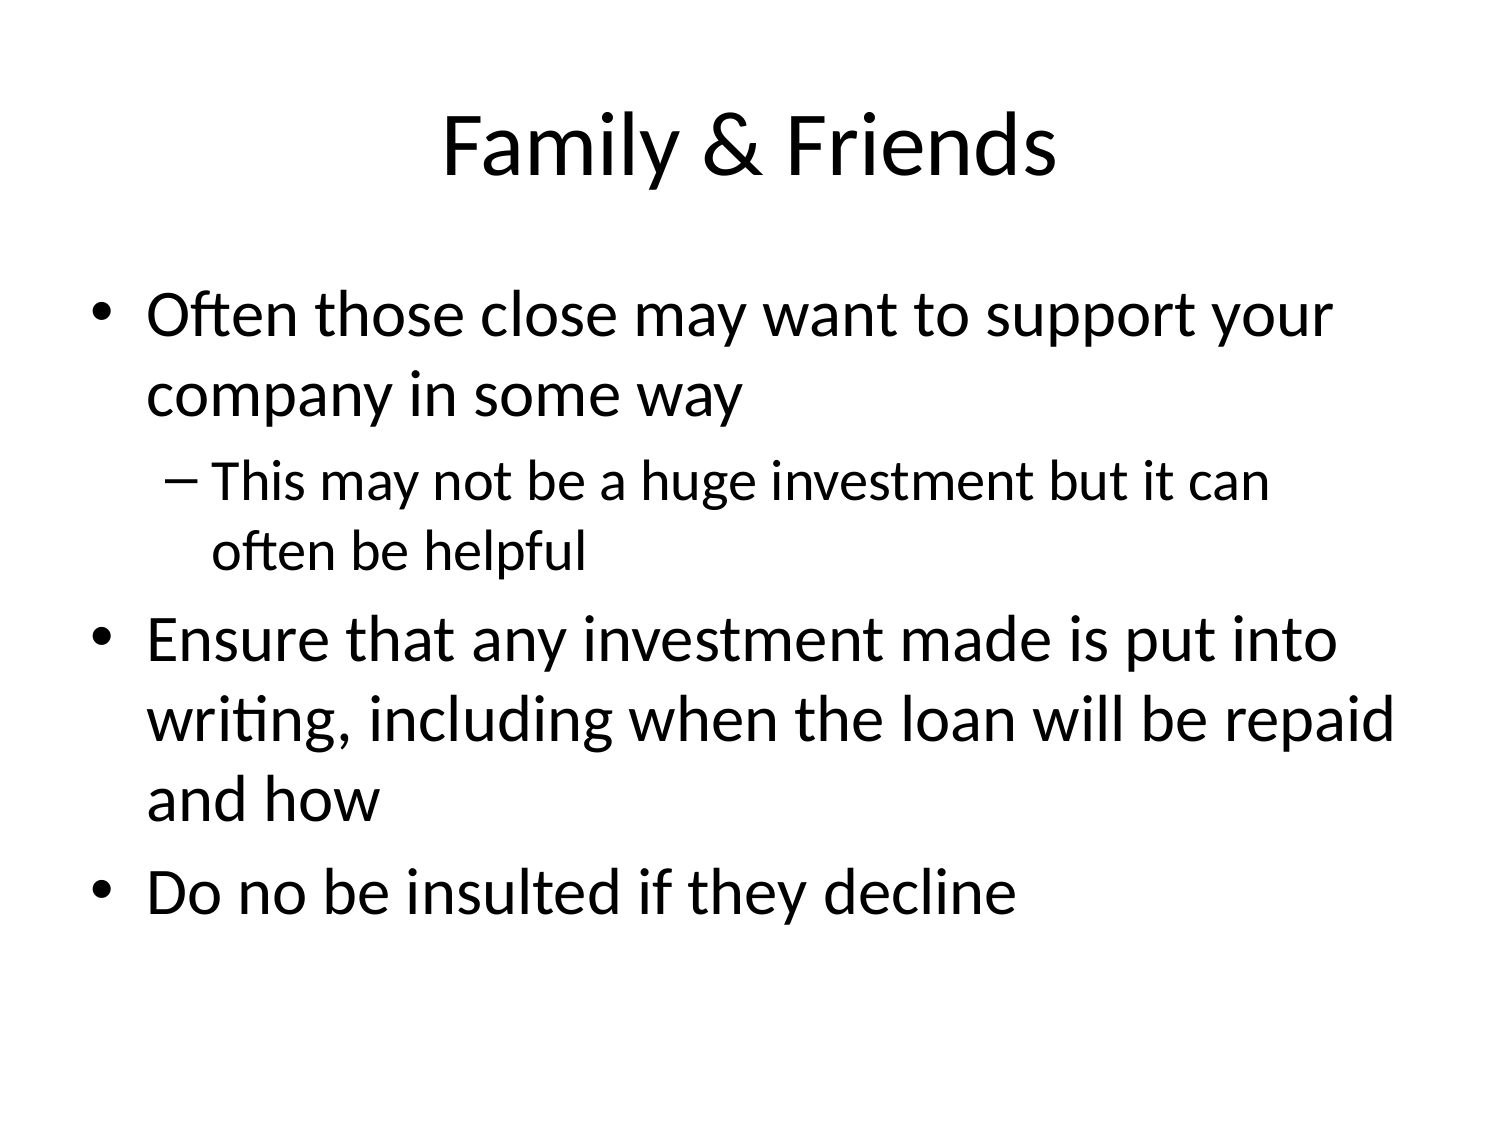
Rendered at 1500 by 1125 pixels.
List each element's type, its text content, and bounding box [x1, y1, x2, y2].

list Often those close may want to support your company in some way This may not be a huge investment but it can often be helpful Ensure that any investment made is put into writing, including when the loan will be repaid and how Do no be insulted if they decline [75, 262, 1425, 1005]
title Family & Friends [75, 45, 1425, 233]
